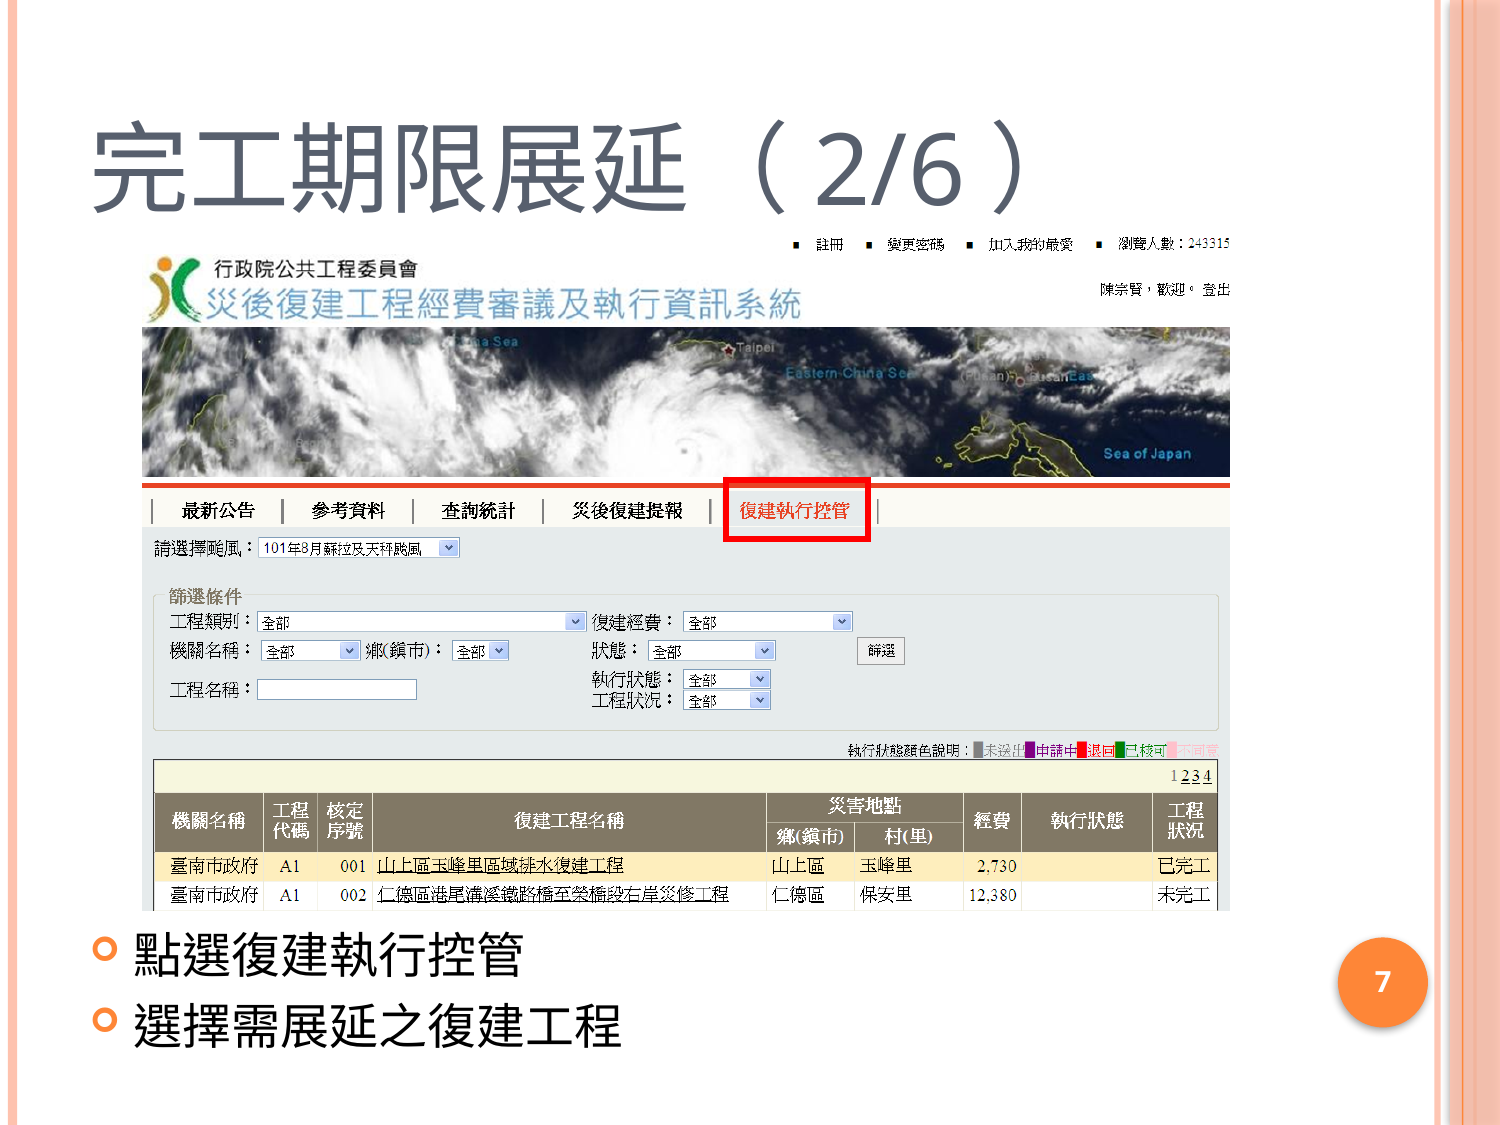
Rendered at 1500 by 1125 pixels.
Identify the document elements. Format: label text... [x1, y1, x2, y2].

slide_number 7 [1333, 940, 1434, 1027]
picture [135, 219, 1237, 911]
list 點選復建執行控管 選擇需展延之復建工程 [75, 916, 1300, 1062]
title 完工期限展延（2/6） [75, 45, 1300, 233]
